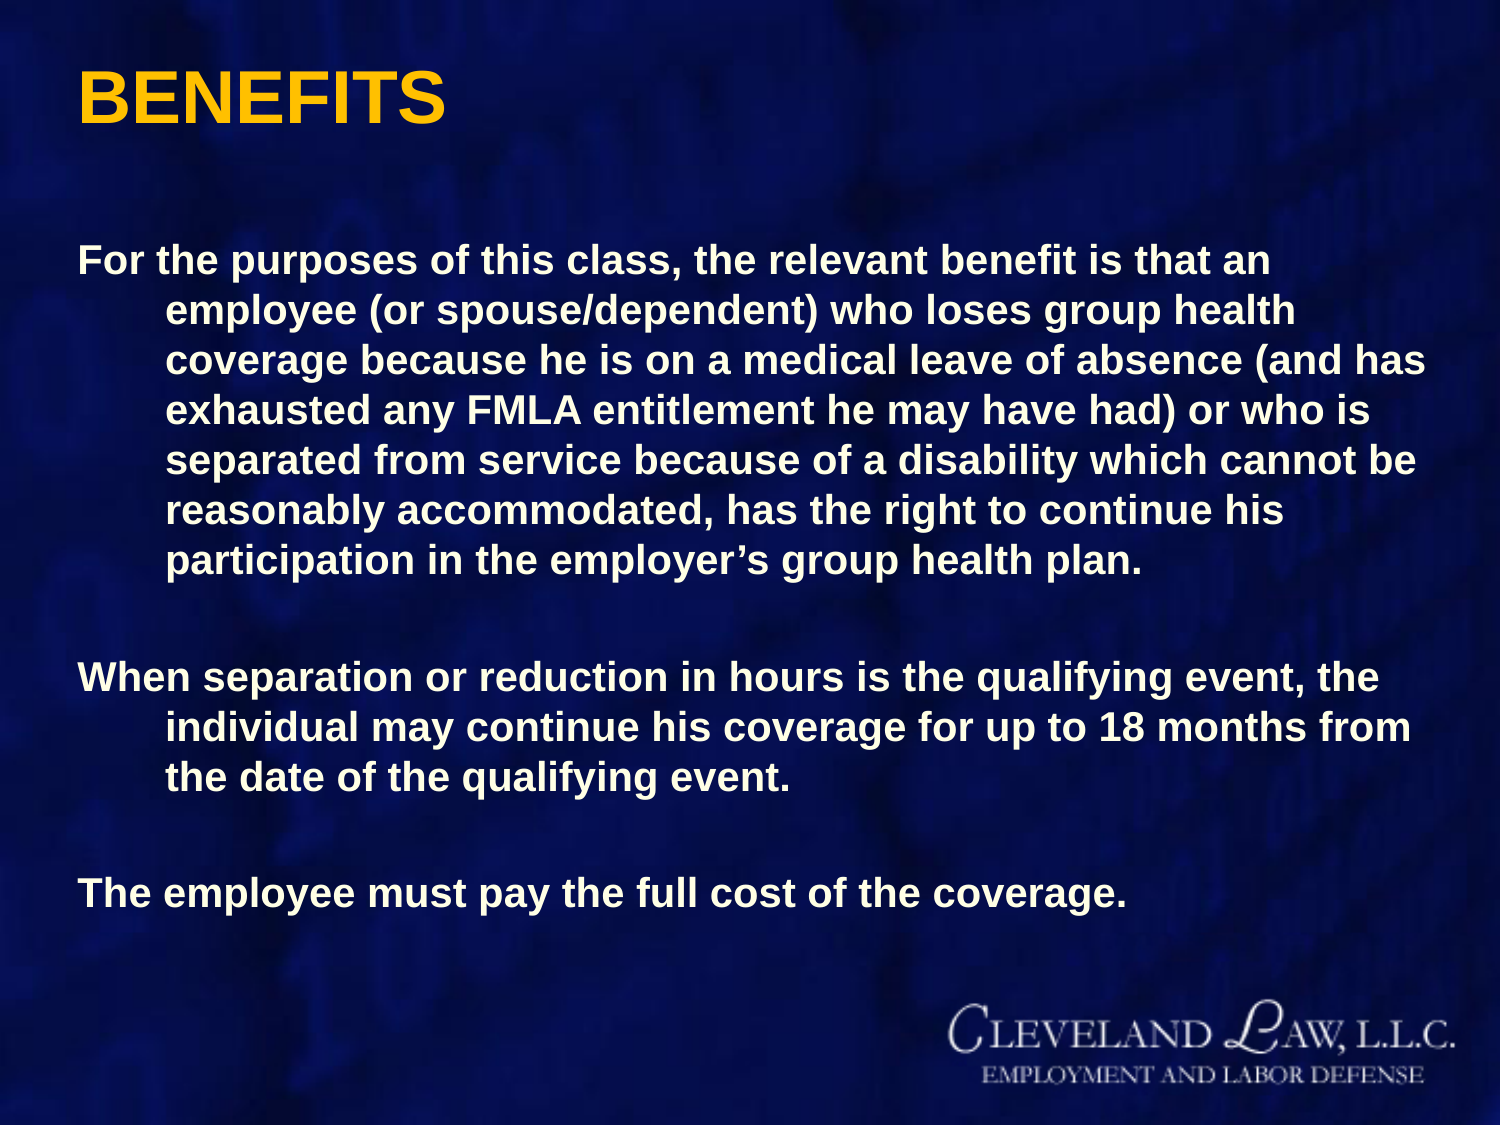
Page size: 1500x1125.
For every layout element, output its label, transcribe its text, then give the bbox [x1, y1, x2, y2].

title BENEFITS [62, 0, 1500, 188]
picture [0, 0, 1500, 1125]
list For the purposes of this class, the relevant benefit is that an employee (or spouse/dependent) who loses group health coverage because he is on a medical leave of absence (and has exhausted any FMLA entitlement he may have had) or who is separated from service because of a disability which cannot be reasonably accommodated, has the right to continue his participation in the employer’s group health plan. When separation or reduction in hours is the qualifying event, the individual may continue his coverage for up to 18 months from the date of the qualifying event. The employee must pay the full cost of the coverage. [62, 224, 1450, 950]
